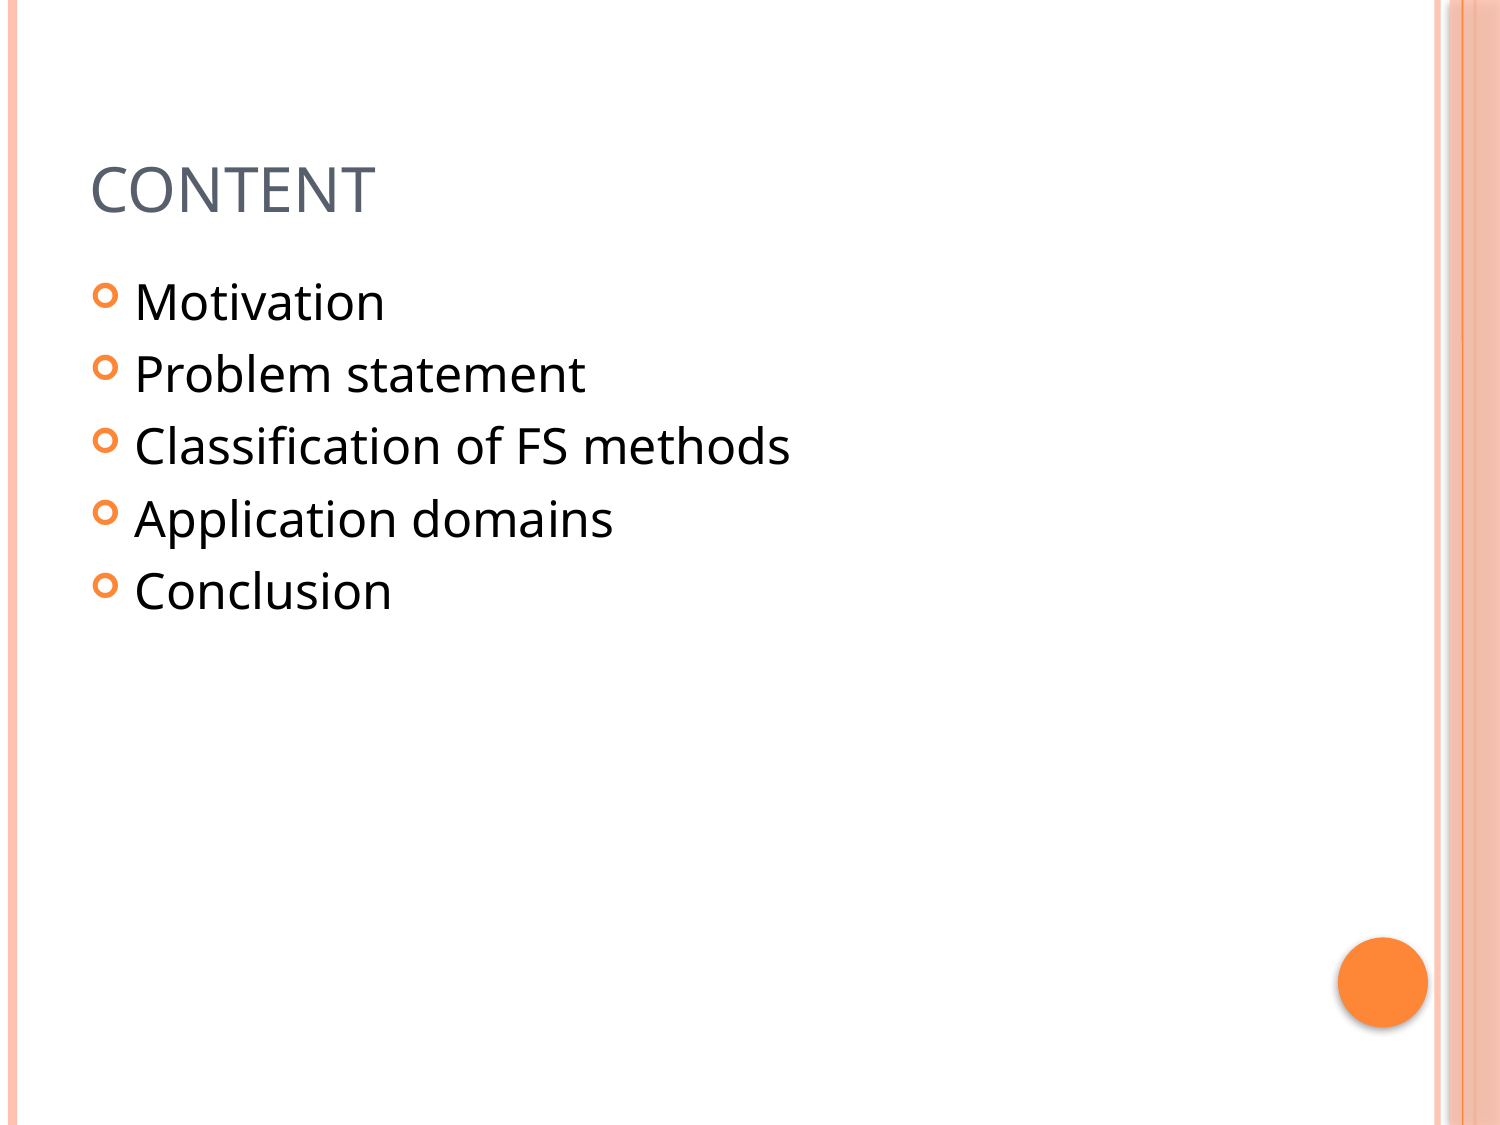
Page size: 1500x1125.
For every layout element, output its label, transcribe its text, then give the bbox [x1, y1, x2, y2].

title Content [75, 45, 1300, 233]
list Motivation Problem statement Classification of FS methods Application domains Conclusion [75, 262, 1300, 1062]
